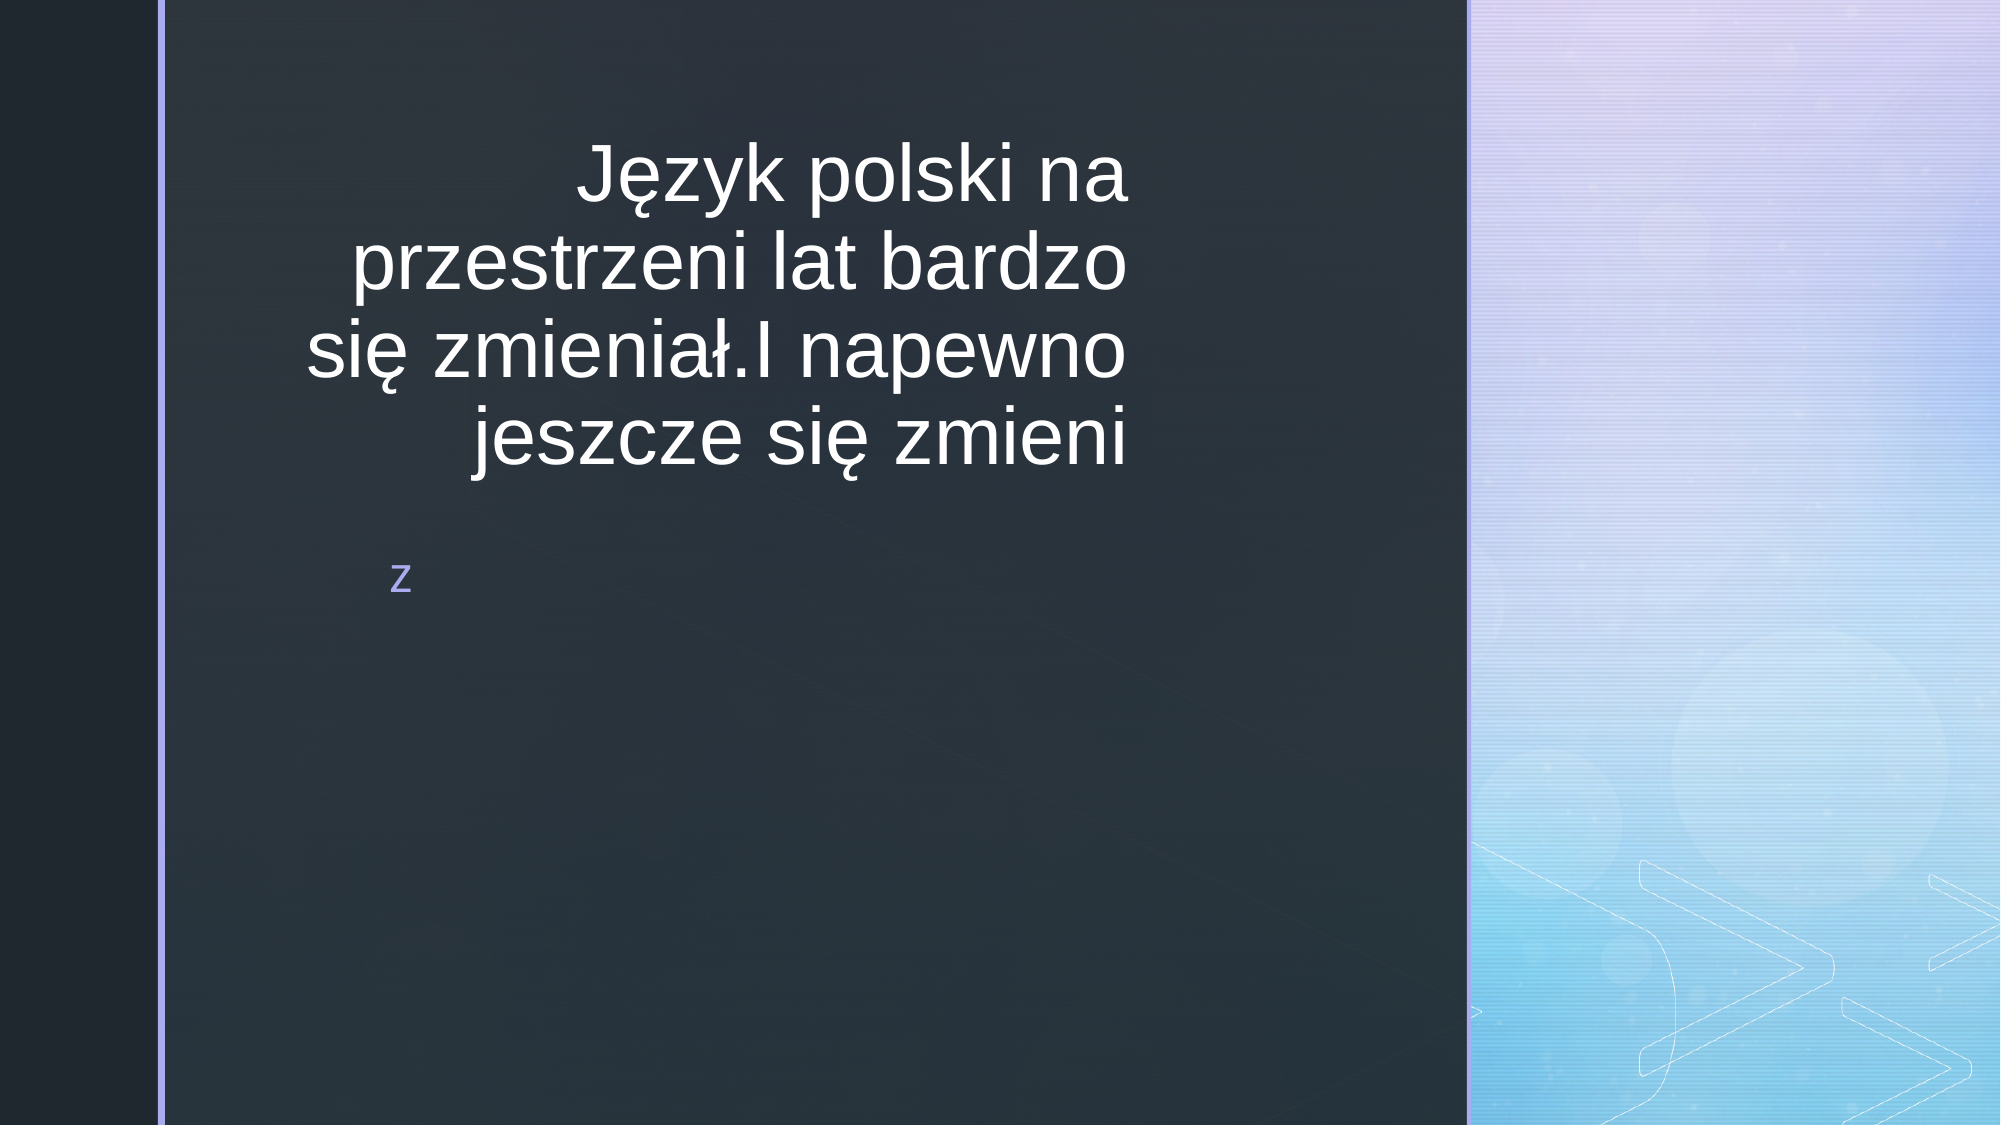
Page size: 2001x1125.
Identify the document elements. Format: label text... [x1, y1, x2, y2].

picture [1472, 0, 2001, 1125]
title Język polski na przestrzeni lat bardzo się zmieniał.I napewno jeszcze się zmieni [238, 124, 1144, 497]
